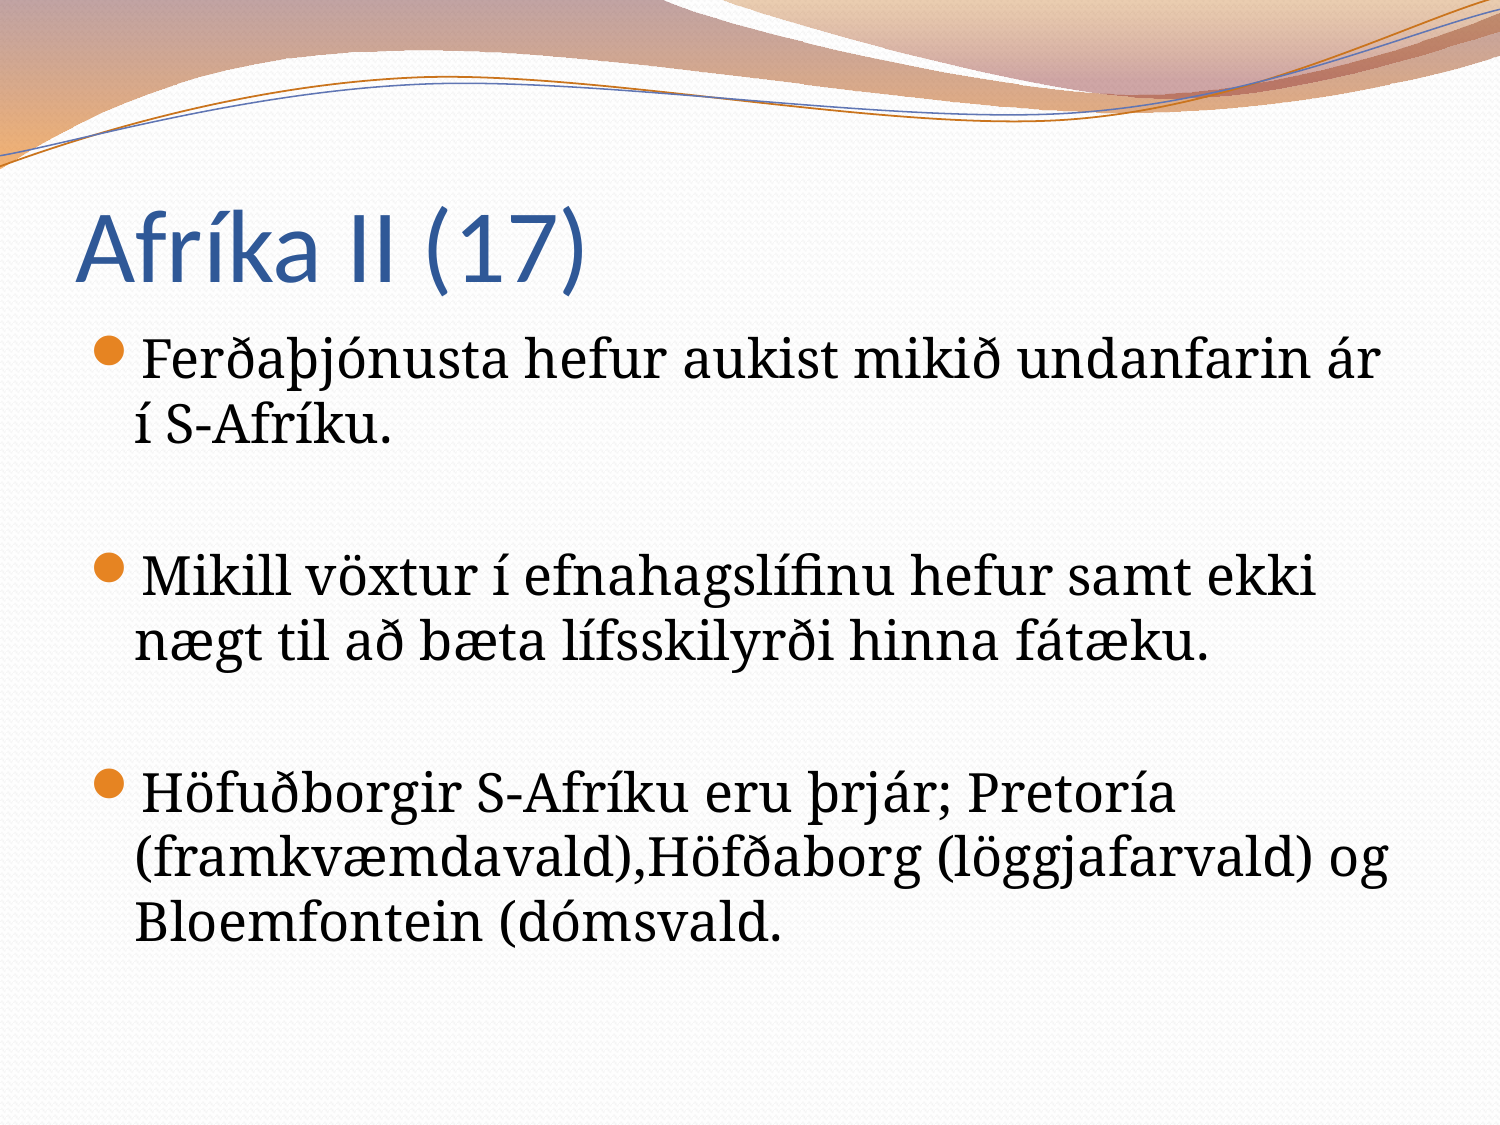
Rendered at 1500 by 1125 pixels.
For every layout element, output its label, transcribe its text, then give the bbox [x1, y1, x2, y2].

list Ferðaþjónusta hefur aukist mikið undanfarin ár í S-Afríku. Mikill vöxtur í efnahagslífinu hefur samt ekki nægt til að bæta lífsskilyrði hinna fátæku. Höfuðborgir S-Afríku eru þrjár; Pretoría (framkvæmdavald),Höfðaborg (löggjafarvald) og Bloemfontein (dómsvald. [75, 317, 1425, 1038]
title Afríka II (17) [75, 115, 1425, 303]
